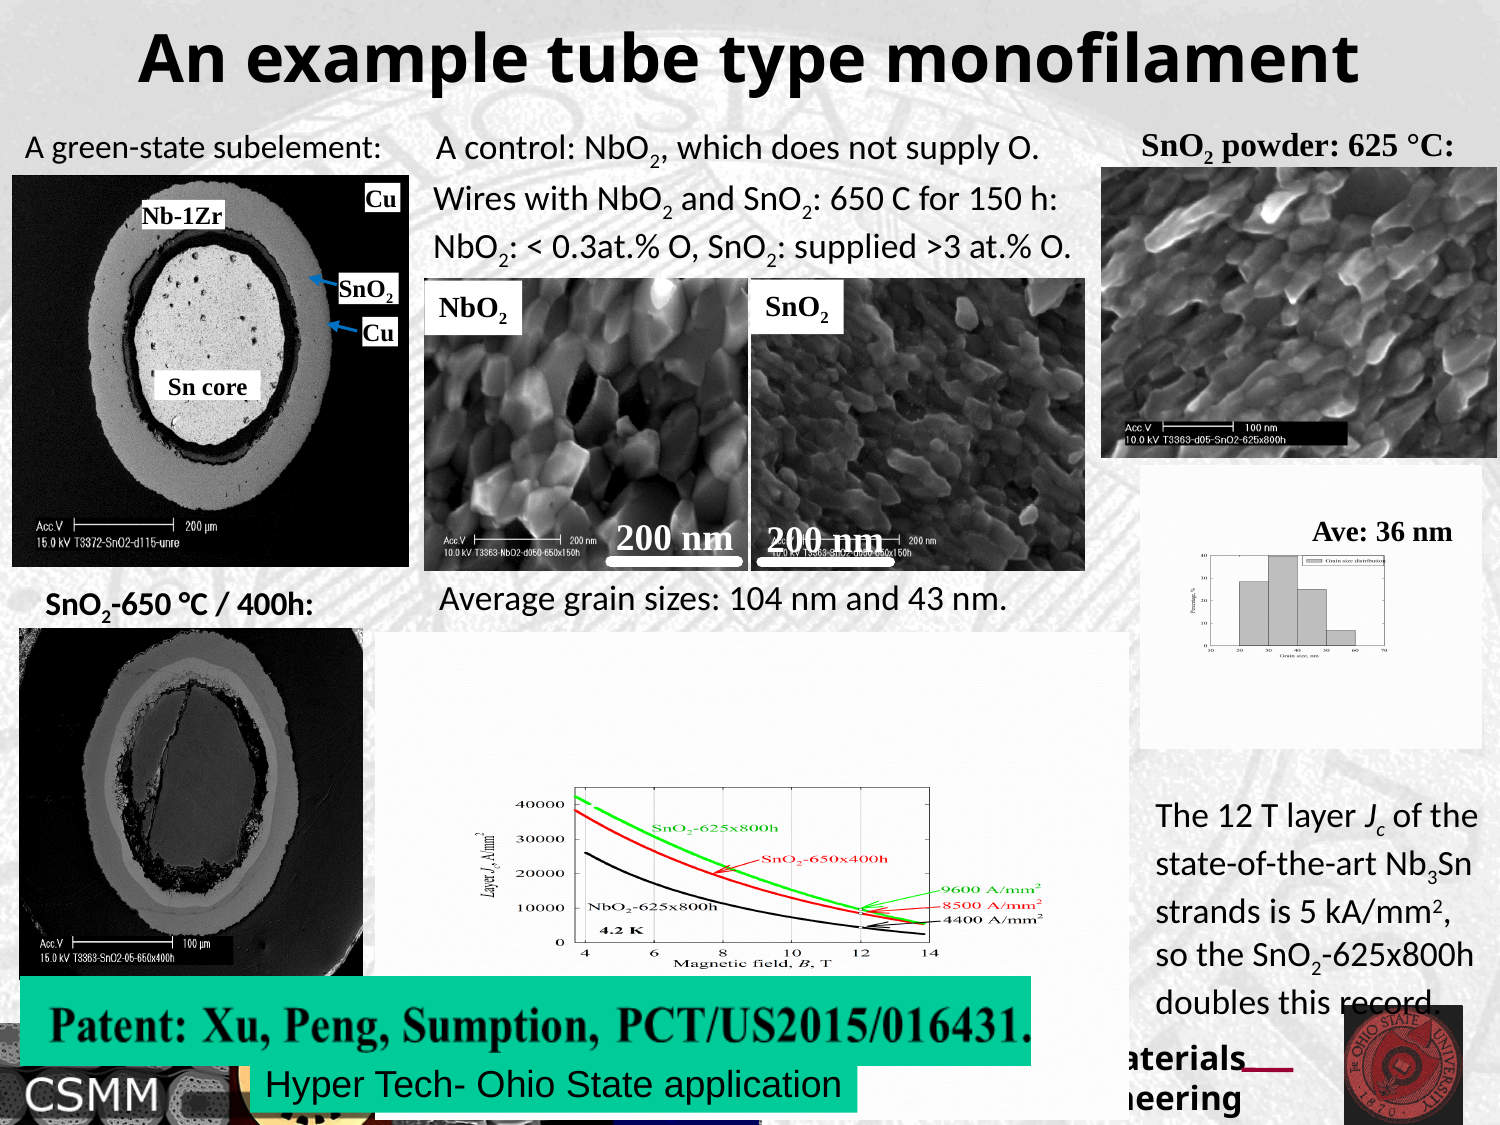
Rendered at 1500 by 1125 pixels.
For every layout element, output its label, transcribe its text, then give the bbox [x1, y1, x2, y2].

text_box The 12 T layer Jc of the state-of-the-art Nb3Sn strands is 5 kA/mm2, so the SnO2-625x800h doubles this record. [1140, 784, 1497, 1030]
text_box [424, 278, 1085, 571]
text_box Average grain sizes: 104 nm and 43 nm. [424, 579, 1032, 626]
text_box A green-state subelement: [10, 117, 398, 173]
text_box SnO2-650 °C / 400h: [23, 574, 330, 627]
text_box A control: NbO2, which does not supply O. [421, 117, 1085, 181]
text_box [1140, 465, 1482, 749]
text_box Wires with NbO2 and SnO2: 650 C for 150 h: NbO2: < 0.3at.% O, SnO2: supplied >3 at.% O. [418, 167, 1099, 280]
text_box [12, 175, 409, 567]
text_box SnO2 powder: 625 °C: [1126, 115, 1470, 165]
title An example tube type monofilament [0, 0, 1500, 113]
picture [0, 113, 1500, 1125]
text_box Hyper Tech- Ohio State application [250, 1075, 369, 1113]
